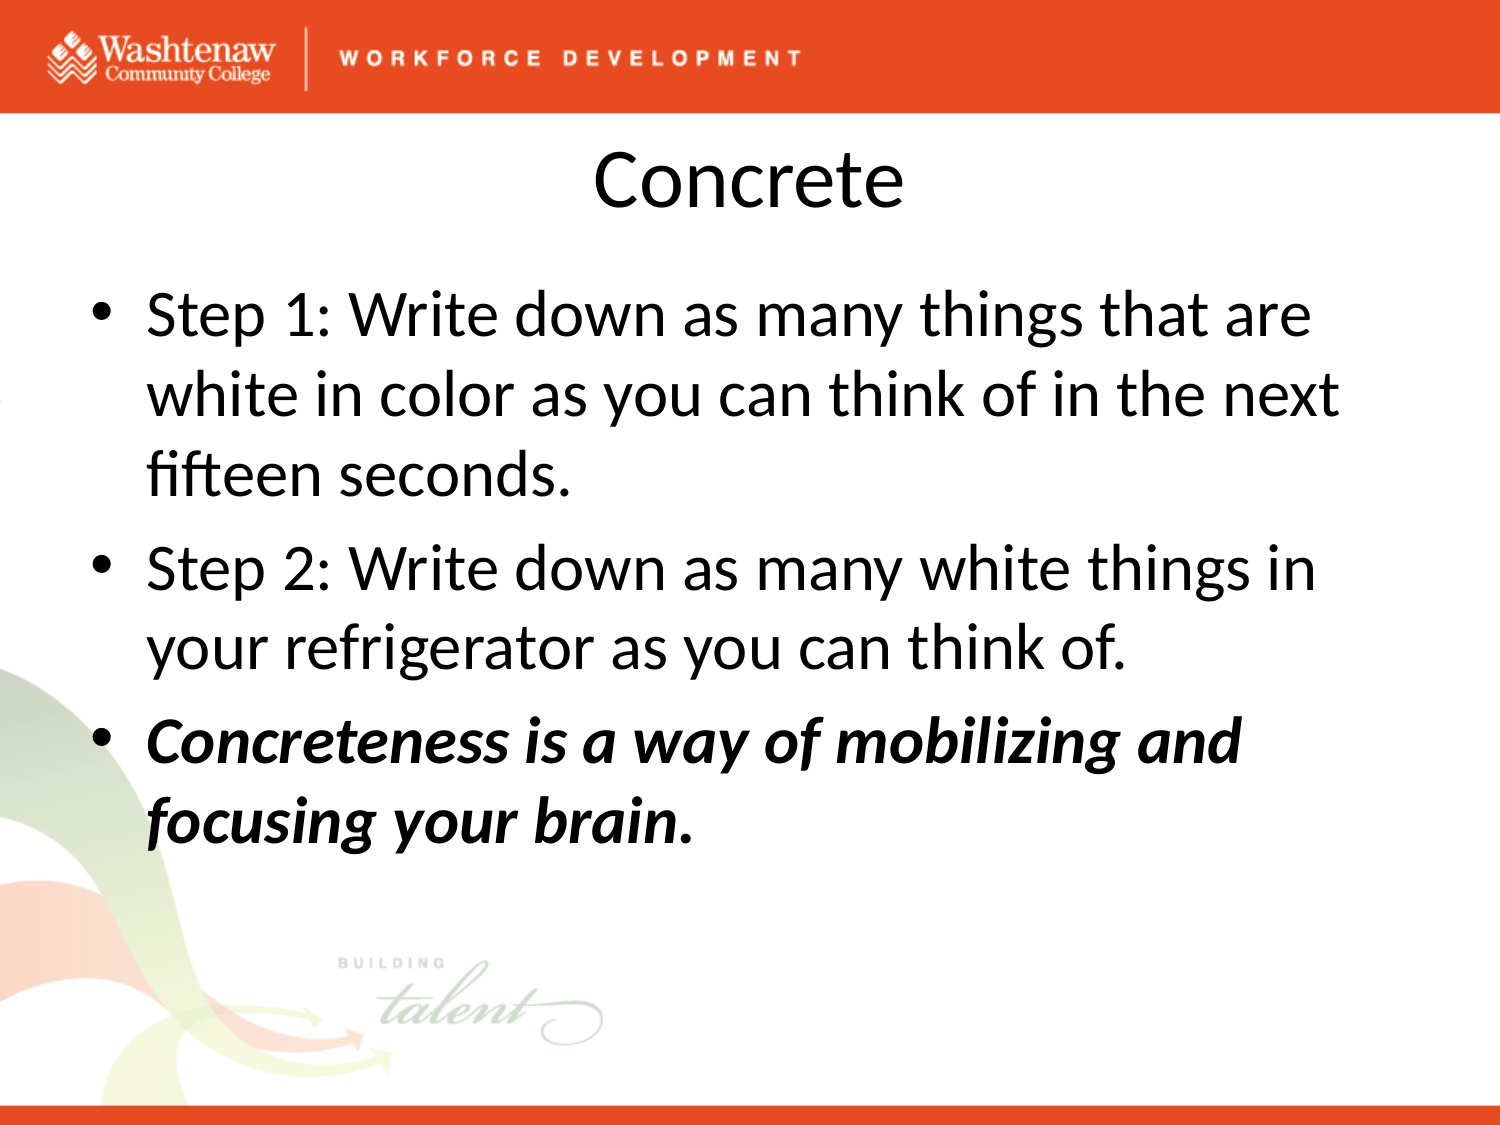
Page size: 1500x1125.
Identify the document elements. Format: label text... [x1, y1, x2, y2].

picture [0, 0, 1500, 1125]
title Concrete [75, 114, 1425, 233]
list Step 1: Write down as many things that are white in color as you can think of in the next fifteen seconds. Step 2: Write down as many white things in your refrigerator as you can think of. Concreteness is a way of mobilizing and focusing your brain. [75, 262, 1425, 1005]
